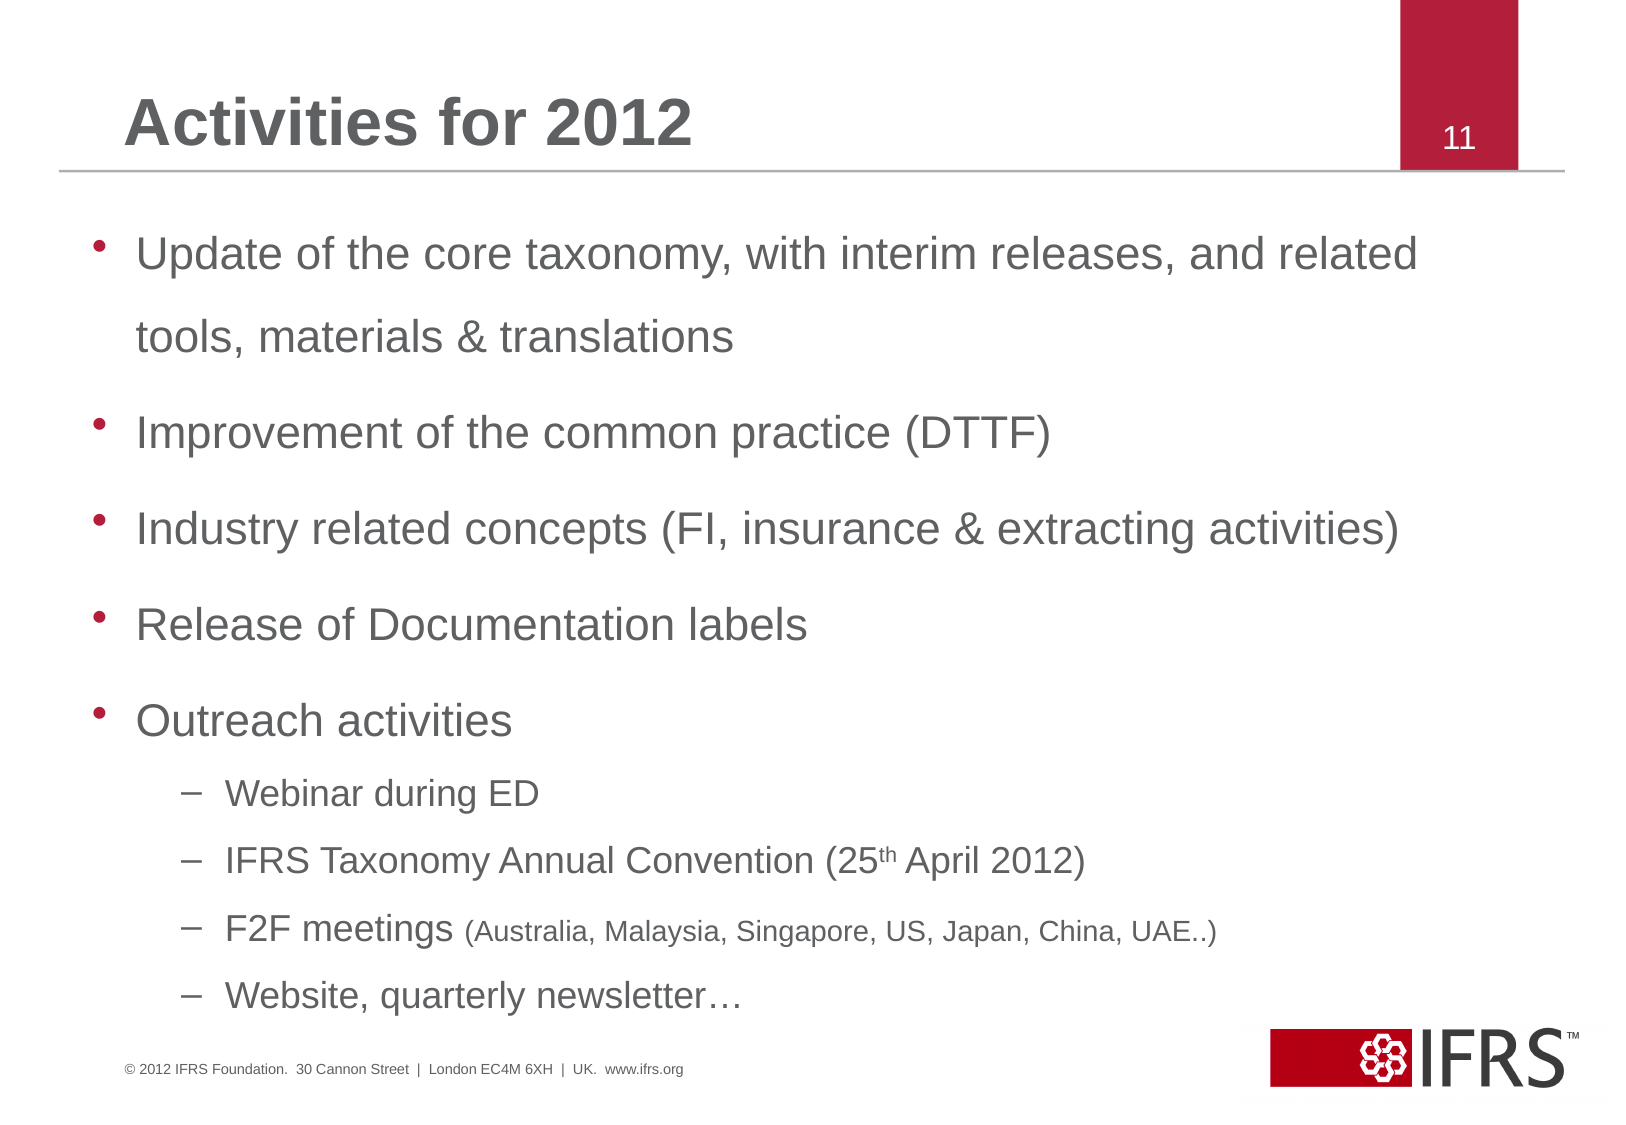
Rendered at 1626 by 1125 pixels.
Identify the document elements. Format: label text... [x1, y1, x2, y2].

slide_number 11 [1402, 116, 1516, 150]
picture [1237, 994, 1616, 1119]
footer © 2012 IFRS Foundation. 30 Cannon Street | London EC4M 6XH | UK. www.ifrs.org [124, 1060, 1129, 1092]
list Update of the core taxonomy, with interim releases, and related tools, materials & translations Improvement of the common practice (DTTF) Industry related concepts (FI, insurance & extracting activities) Release of Documentation labels Outreach activities Webinar during ED IFRS Taxonomy Annual Convention (25th April 2012) F2F meetings (Australia, Malaysia, Singapore, US, Japan, China, UAE..) Website, quarterly newsletter… [91, 196, 1486, 996]
title Activities for 2012 [123, 29, 1328, 160]
